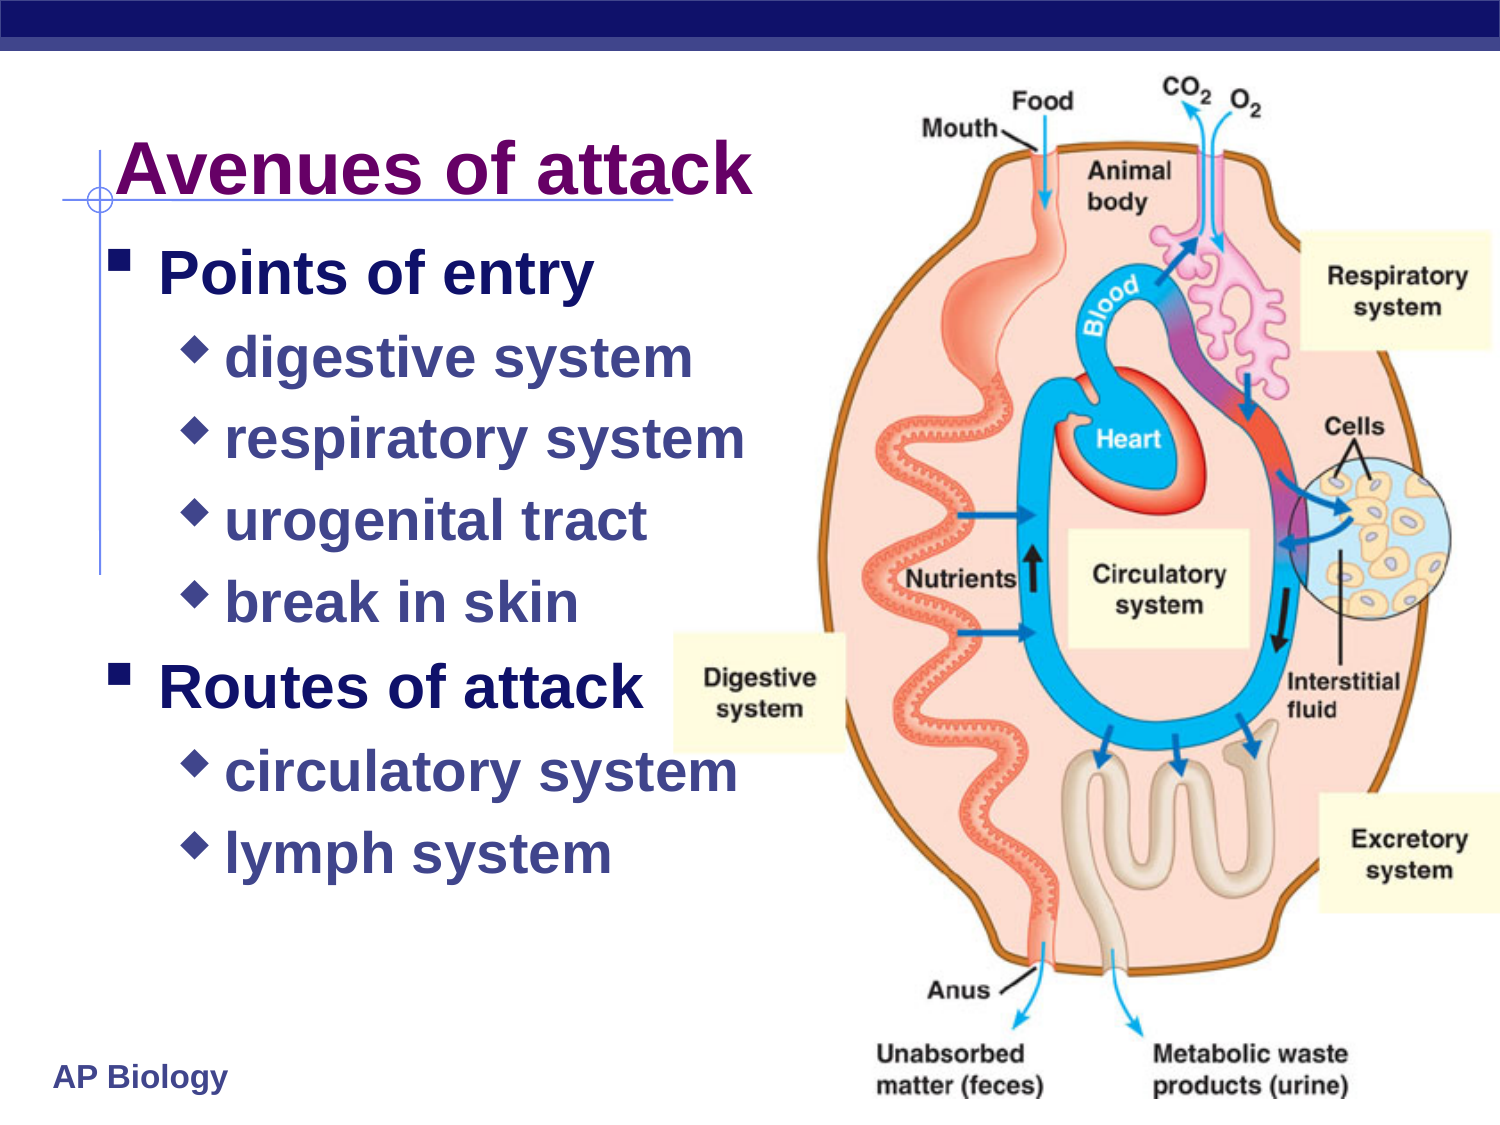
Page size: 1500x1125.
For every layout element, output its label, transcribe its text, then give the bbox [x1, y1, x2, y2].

picture [673, 70, 1500, 1100]
text_box Points of entry digestive system respiratory system urogenital tract break in skin Routes of attack circulatory system lymph system [87, 224, 668, 1053]
text_box Avenues of attack [99, 112, 668, 224]
